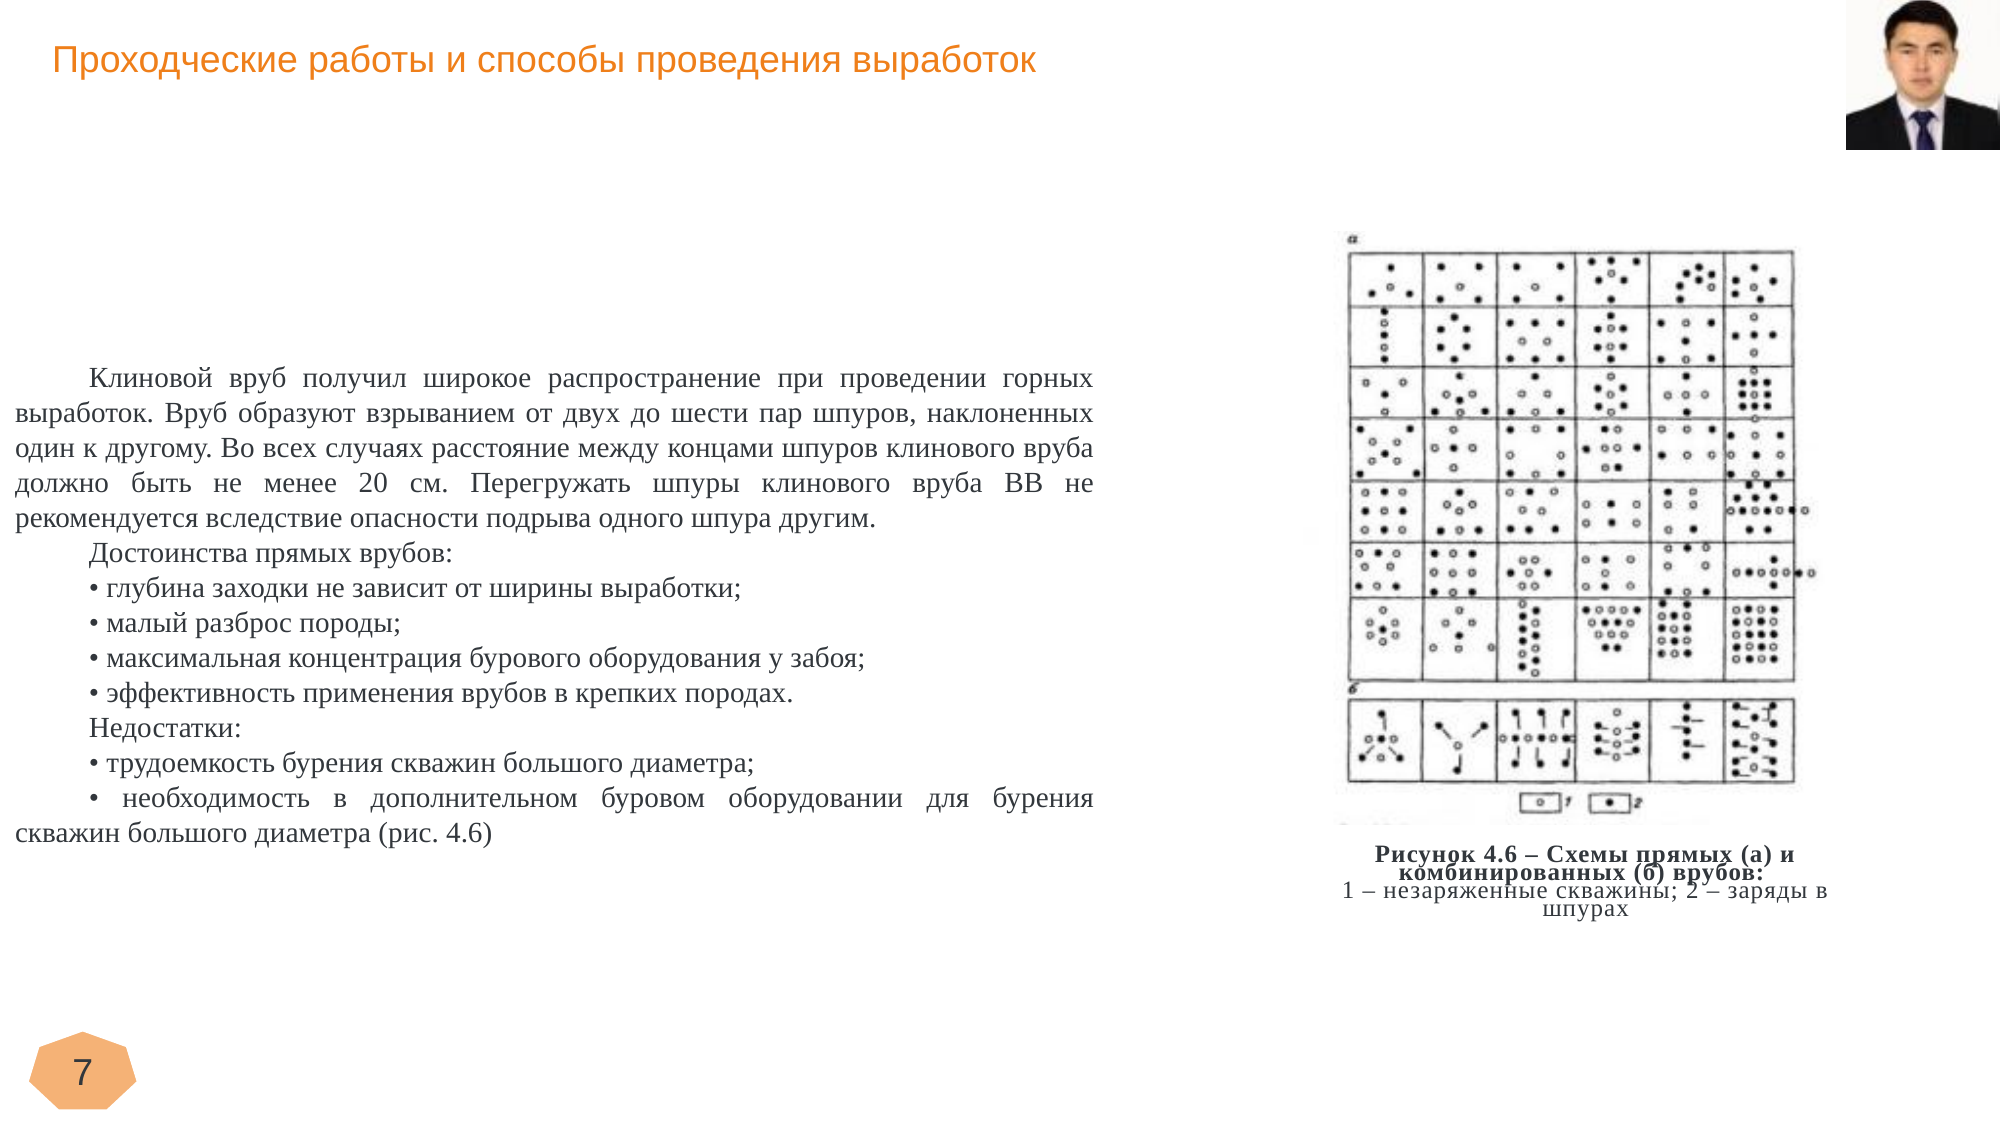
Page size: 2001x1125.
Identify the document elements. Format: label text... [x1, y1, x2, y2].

text_box Клиновой вруб получил широкое распространение при проведении горных выработок. Вруб образуют взрыванием от двух до шести пар шпуров, наклоненных один к другому. Во всех случаях расстояние между концами шпуров клинового вруба должно быть не менее 20 см. Перегружать шпуры клинового вруба BB не рекомендуется вследствие опасности подрыва одного шпура другим. Достоинства прямых врубов: • глубина заходки не зависит от ширины выработки; • малый разброс породы; • максимальная концентрация бурового оборудования у забоя; • эффективность применения врубов в крепких породах. Недостатки: • трудоемкость бурения скважин большого диаметра; • необходимость в дополнительном буровом оборудовании для бурения скважин большого диаметра (рис. 4.6) [0, 351, 1110, 891]
text_box Рисунок 4.6 – Схемы прямых (а) и комбинированных (б) врубов: 1 – незаряженные скважины; 2 – заряды в шпурах [1283, 842, 1889, 929]
picture [1303, 231, 1850, 825]
picture [1846, 0, 2000, 150]
title Проходческие работы и способы проведения выработок [52, 0, 1789, 116]
text_box 7 [26, 1029, 139, 1112]
